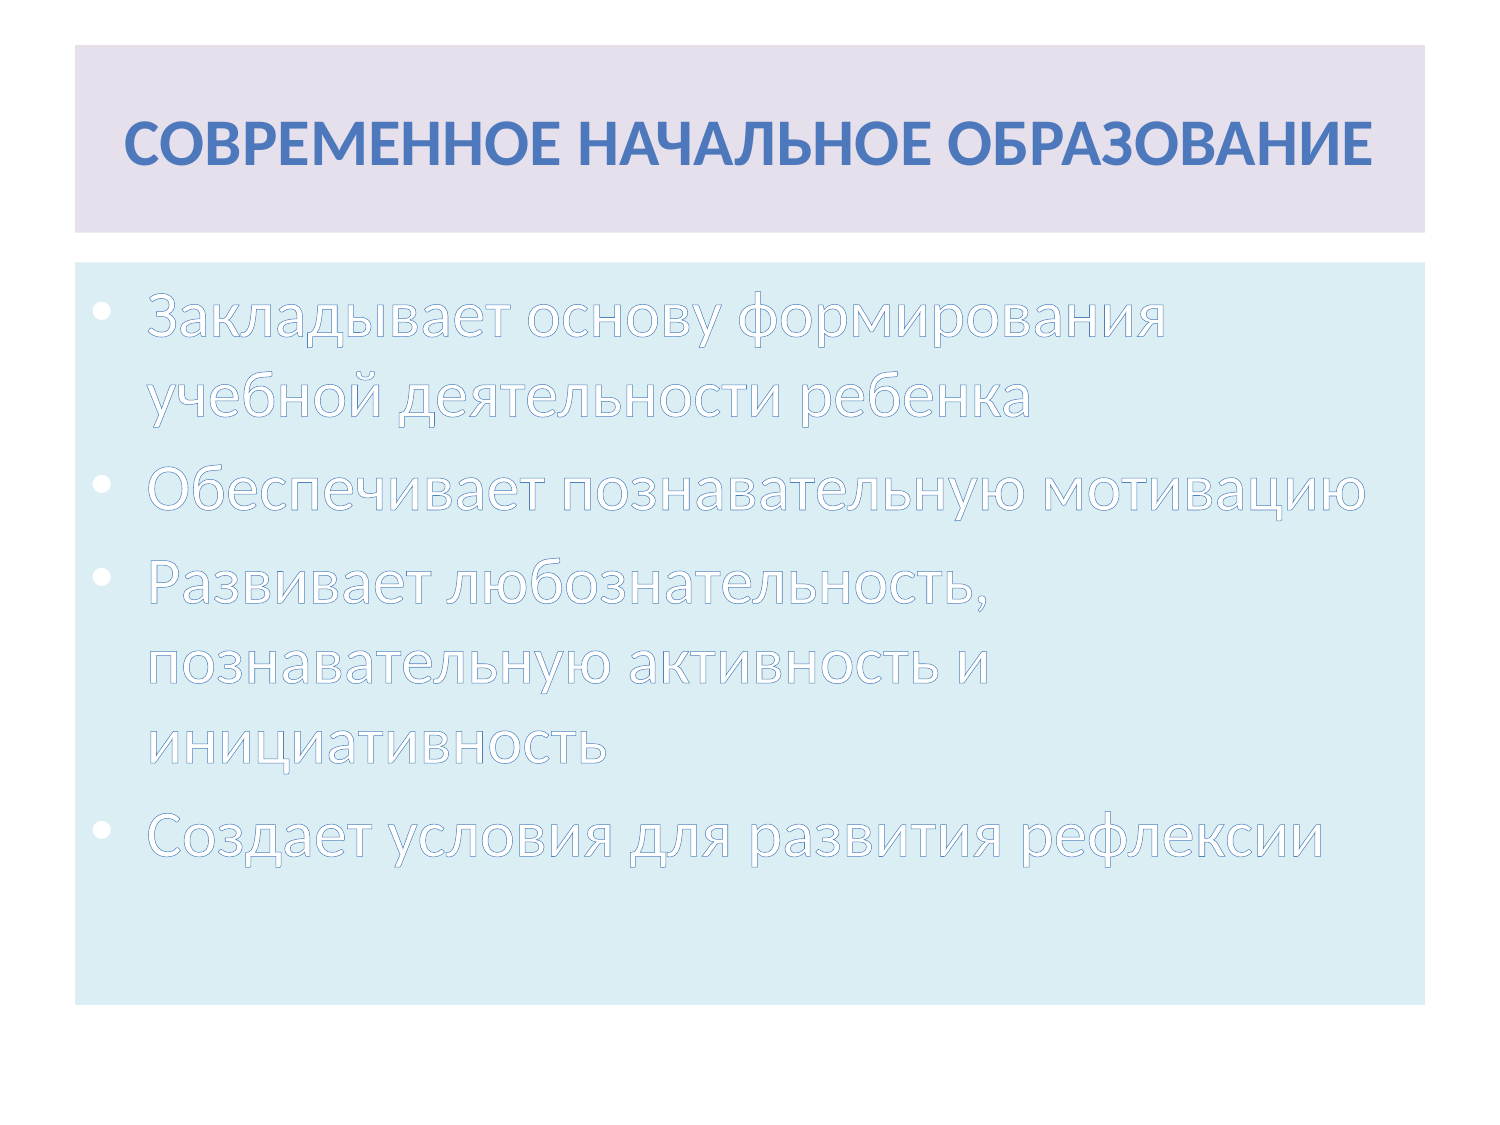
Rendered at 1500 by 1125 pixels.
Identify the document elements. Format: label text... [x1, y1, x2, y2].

title СОВРЕМЕННОЕ НАЧАЛЬНОЕ ОБРАЗОВАНИЕ [75, 45, 1425, 233]
list Закладывает основу формирования учебной деятельности ребенка Обеспечивает познавательную мотивацию Развивает любознательность, познавательную активность и инициативность Создает условия для развития рефлексии [75, 262, 1425, 1005]
